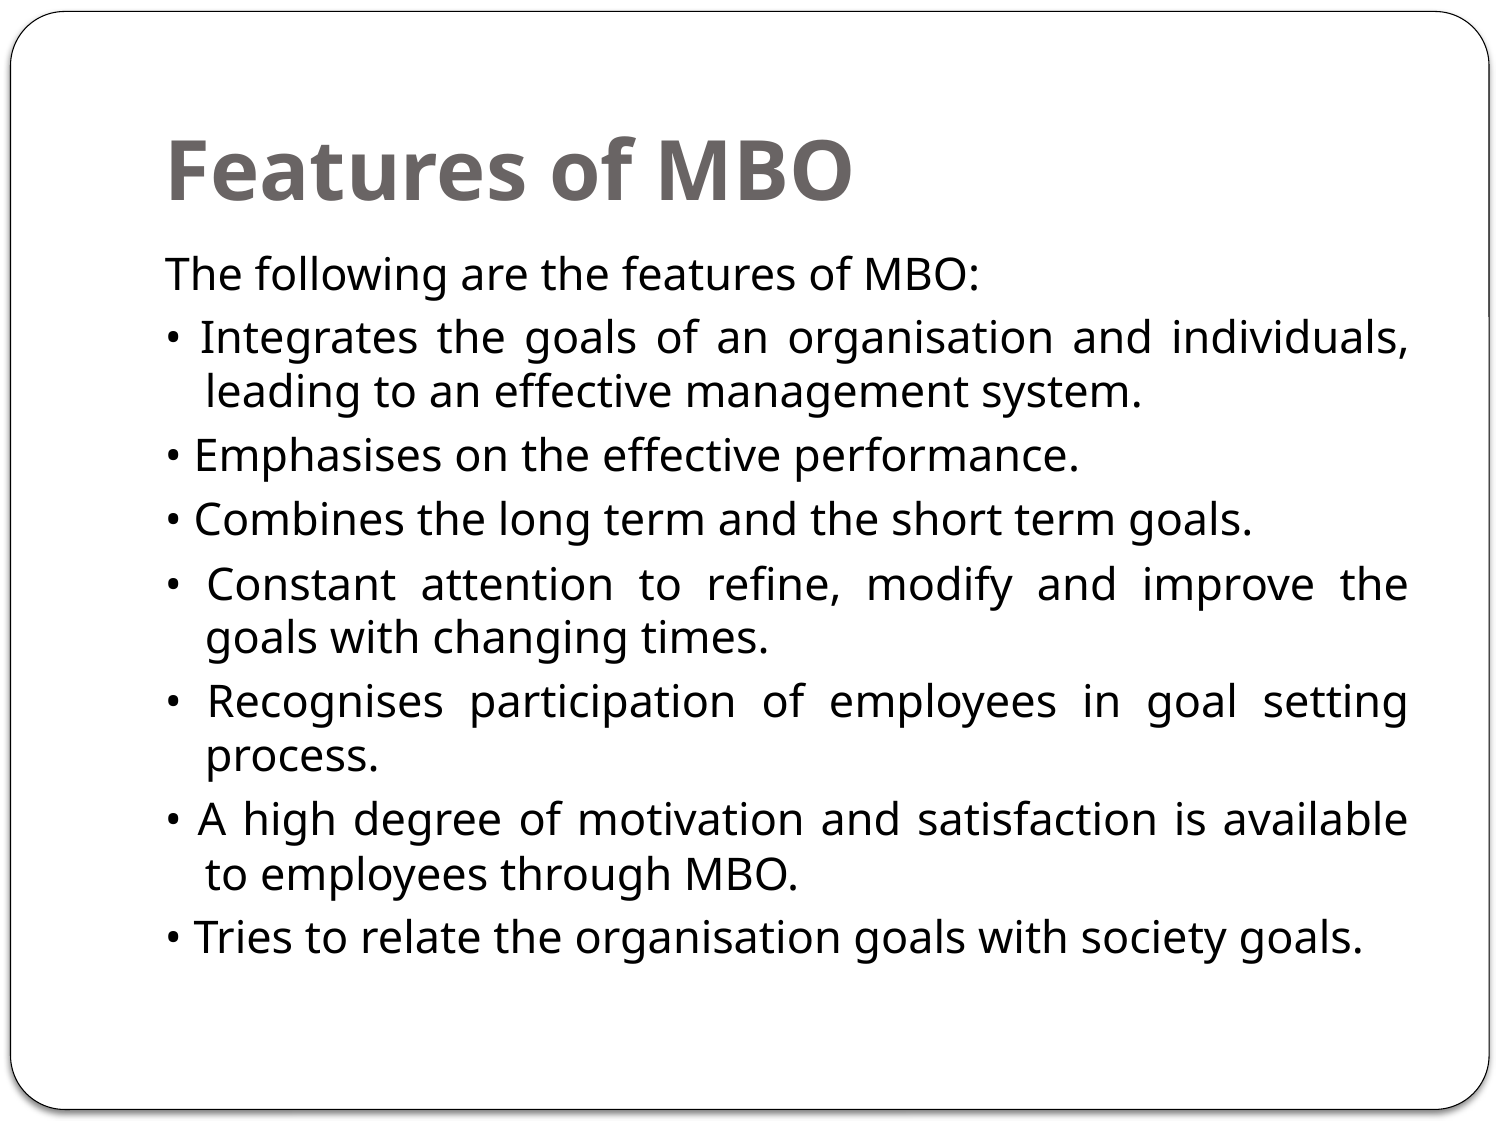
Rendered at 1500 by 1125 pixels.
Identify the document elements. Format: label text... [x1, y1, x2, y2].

list The following are the features of MBO: • Integrates the goals of an organisation and individuals, leading to an effective management system. • Emphasises on the effective performance. • Combines the long term and the short term goals. • Constant attention to refine, modify and improve the goals with changing times. • Recognises participation of employees in goal setting process. • A high degree of motivation and satisfaction is available to employees through MBO. • Tries to relate the organisation goals with society goals. [150, 237, 1425, 988]
title Features of MBO [150, 45, 1425, 233]
